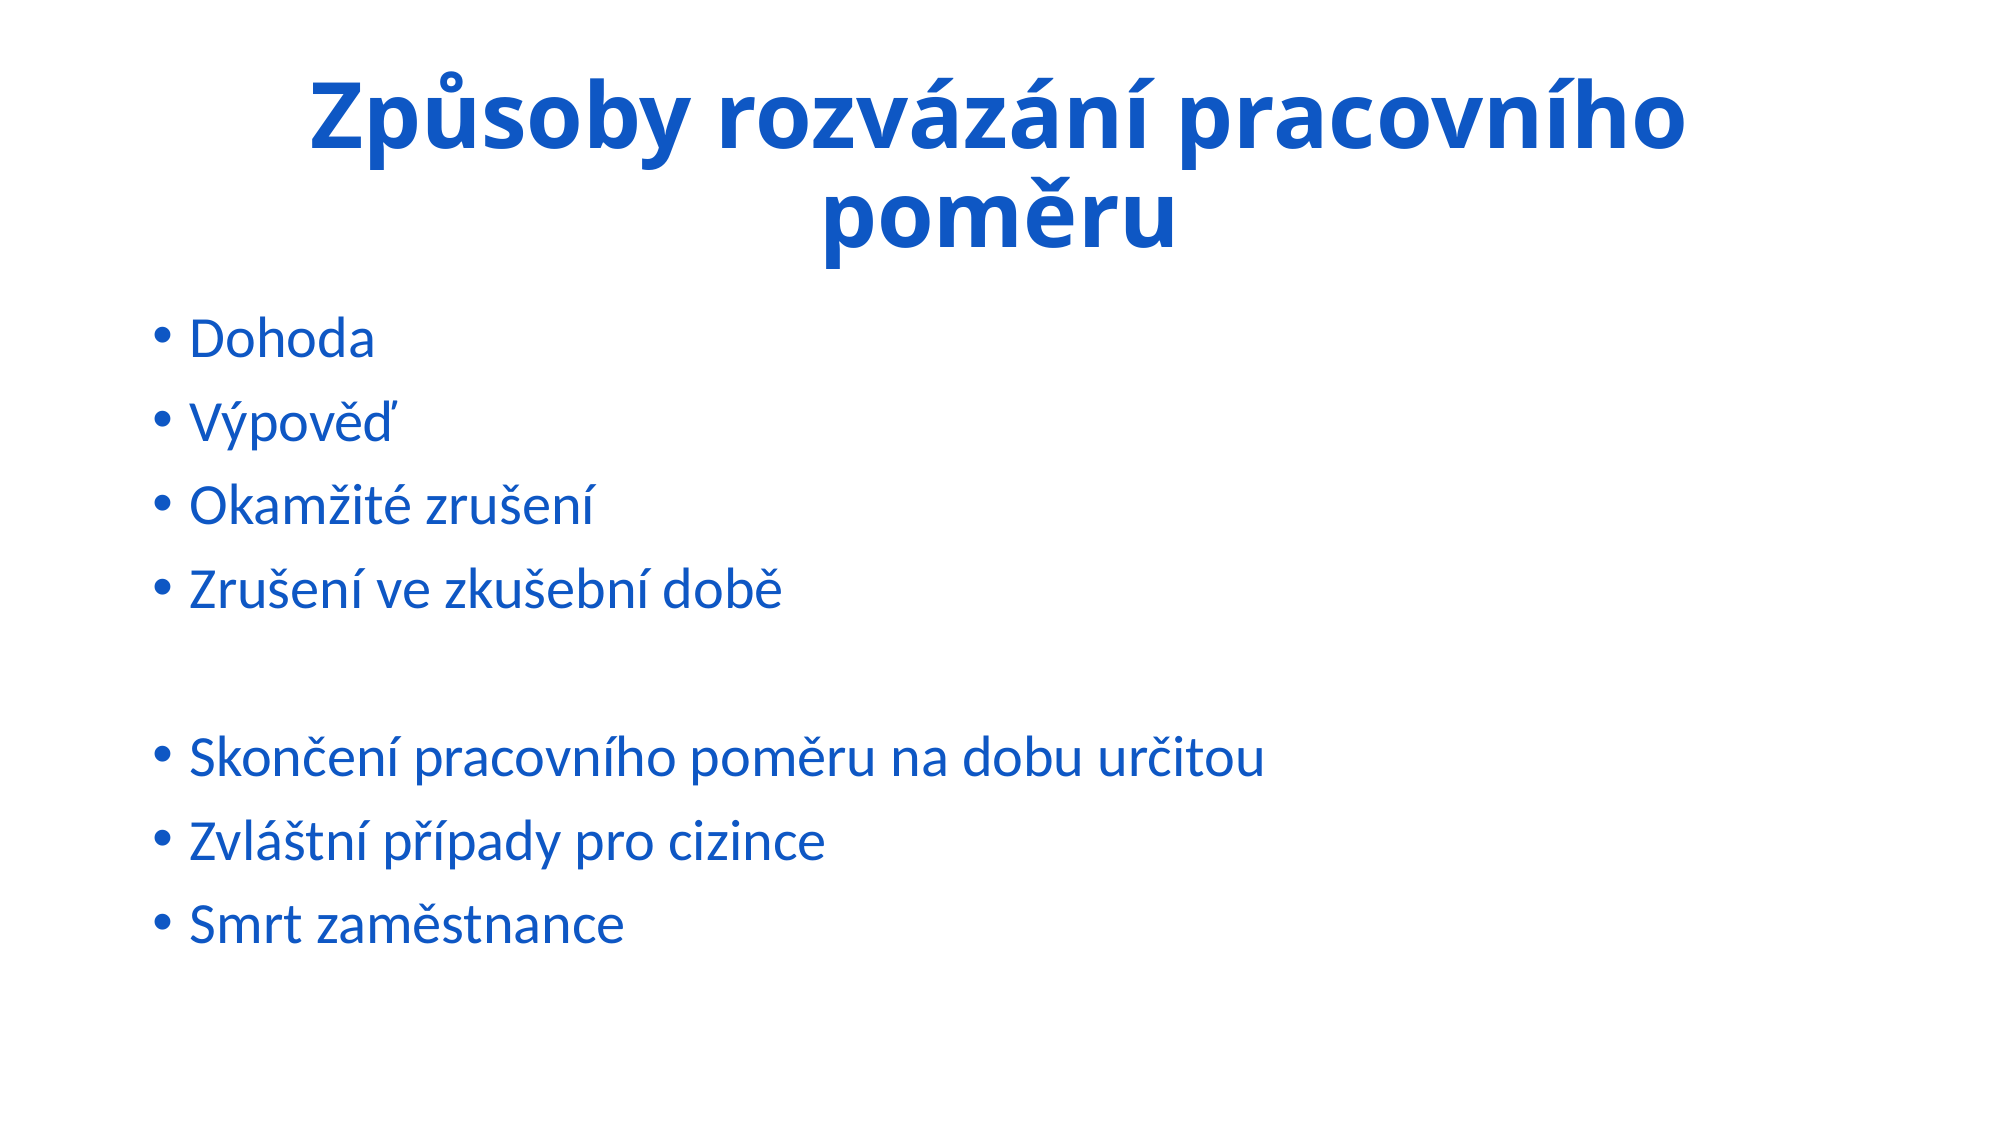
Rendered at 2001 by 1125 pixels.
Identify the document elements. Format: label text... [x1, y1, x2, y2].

title Způsoby rozvázání pracovního poměru [137, 59, 1863, 278]
list Dohoda Výpověď Okamžité zrušení Zrušení ve zkušební době Skončení pracovního poměru na dobu určitou Zvláštní případy pro cizince Smrt zaměstnance [137, 299, 1863, 1014]
